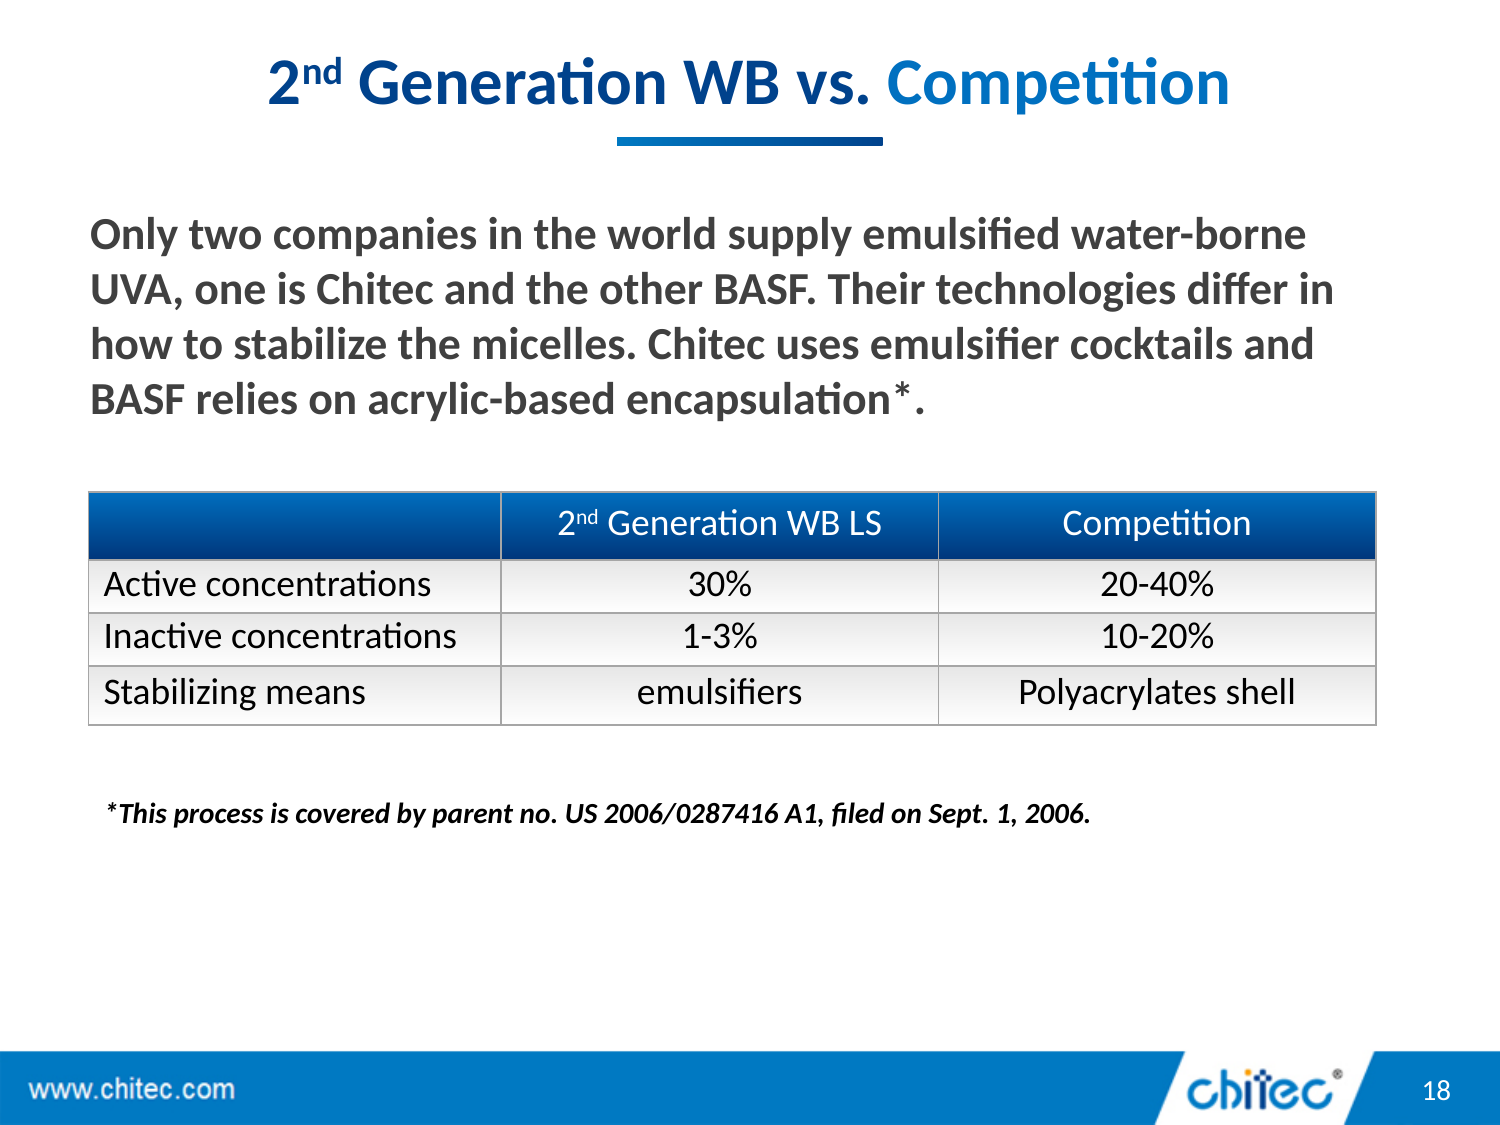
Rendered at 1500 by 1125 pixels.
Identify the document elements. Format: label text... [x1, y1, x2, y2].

table_cell 1-3% [502, 614, 938, 665]
table_cell Active concentrations [89, 561, 500, 612]
table_cell emulsifiers [502, 667, 938, 724]
slide_number 18 [1116, 1058, 1467, 1119]
table_header Competition [939, 493, 1375, 559]
table_header 2nd Generation WB LS [502, 493, 938, 559]
table_cell Inactive concentrations [89, 614, 500, 665]
table_cell Polyacrylates shell [939, 667, 1375, 724]
list Only two companies in the world supply emulsified water-borne UVA, one is Chitec and the other BASF. Their technologies differ in how to stabilize the micelles. Chitec uses emulsifier cocktails and BASF relies on acrylic-based encapsulation*. [75, 196, 1425, 485]
picture [0, 0, 1500, 1125]
table_cell 20-40% [939, 561, 1375, 612]
table_cell 10-20% [939, 614, 1375, 665]
table_header [89, 493, 500, 559]
text_box *This process is covered by parent no. US 2006/0287416 A1, filed on Sept. 1, 2006. [88, 786, 1108, 837]
table_cell Stabilizing means [89, 667, 500, 724]
title 2nd Generation WB vs. Competition [75, 30, 1425, 126]
table_cell 30% [502, 561, 938, 612]
